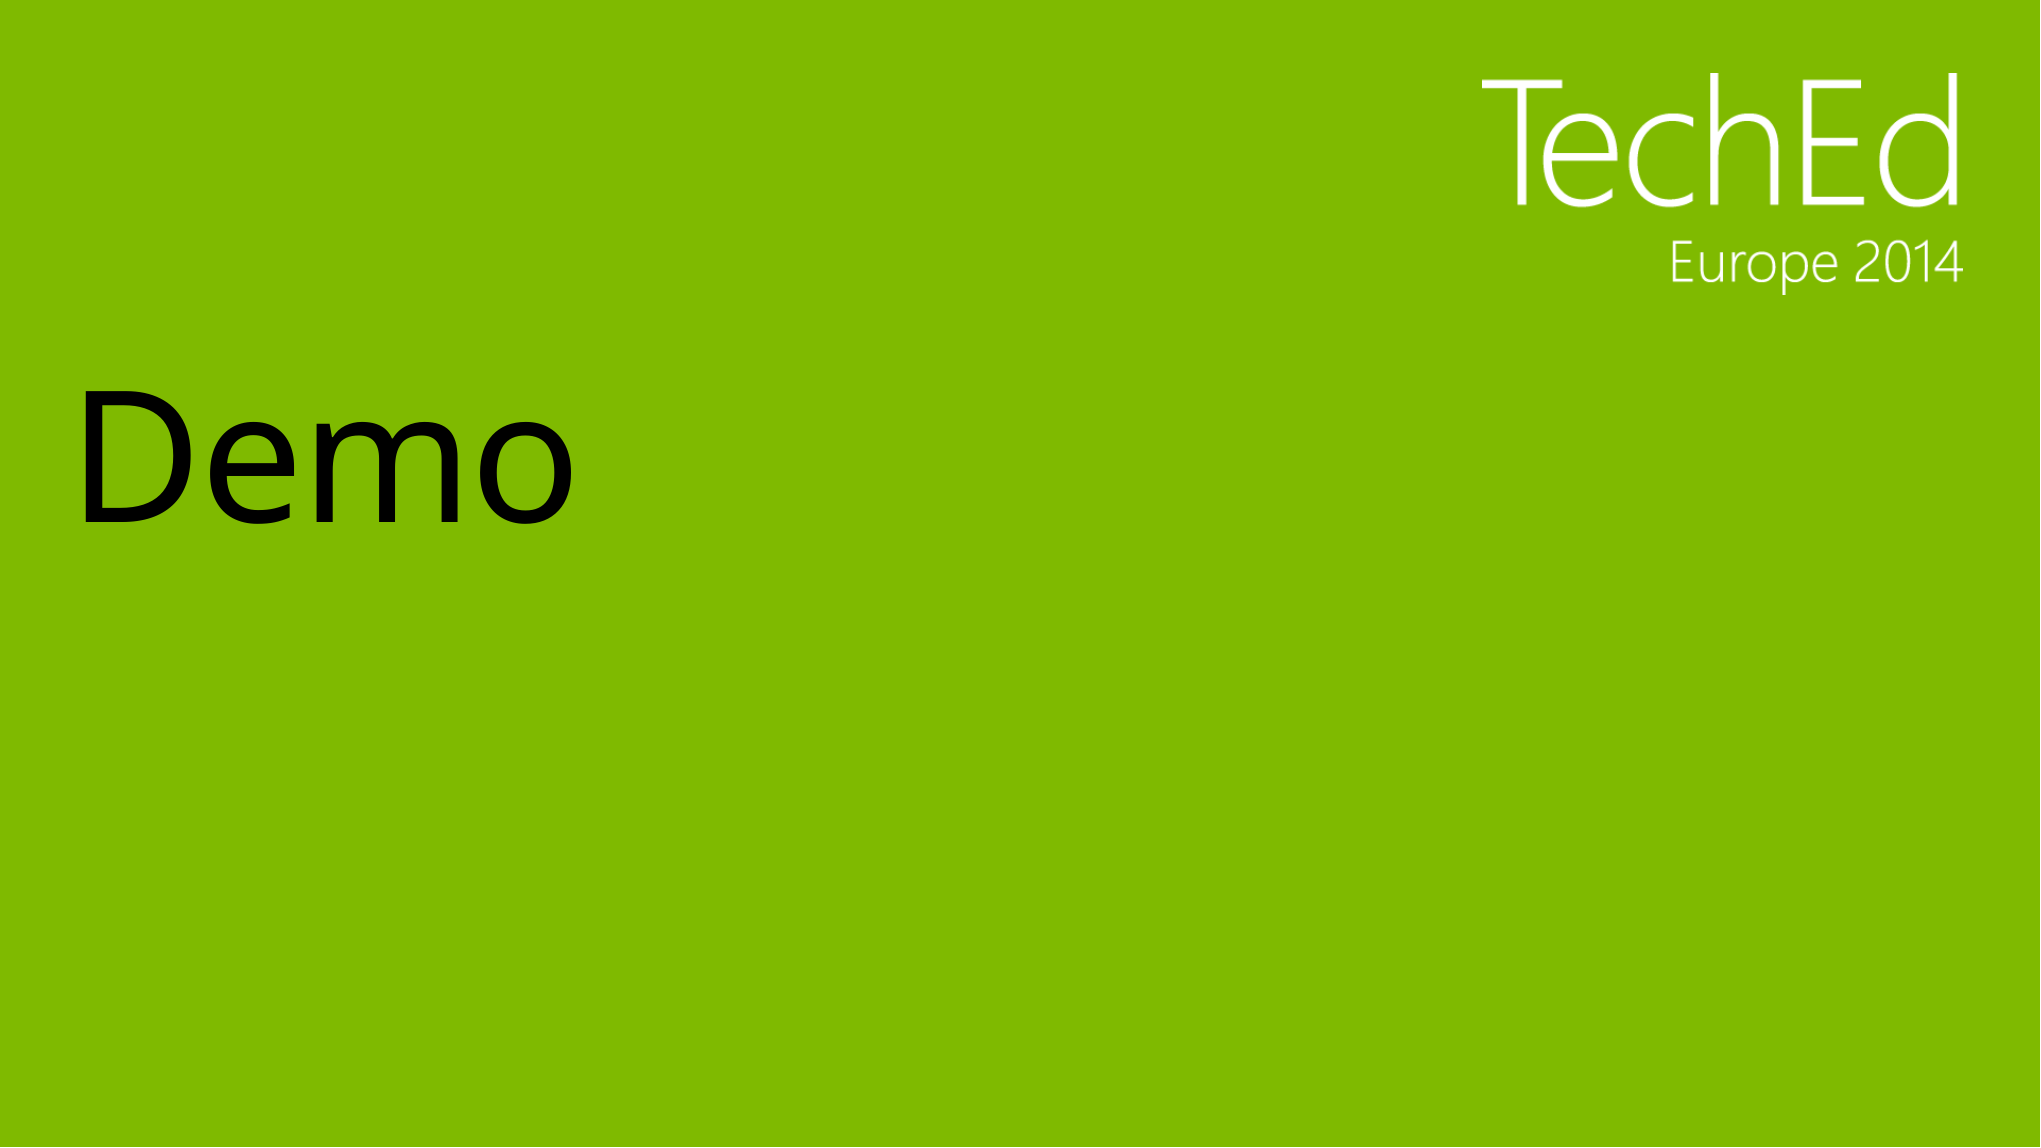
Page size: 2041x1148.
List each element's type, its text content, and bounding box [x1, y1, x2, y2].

picture [1482, 73, 1963, 295]
title Demo [45, 348, 1996, 650]
